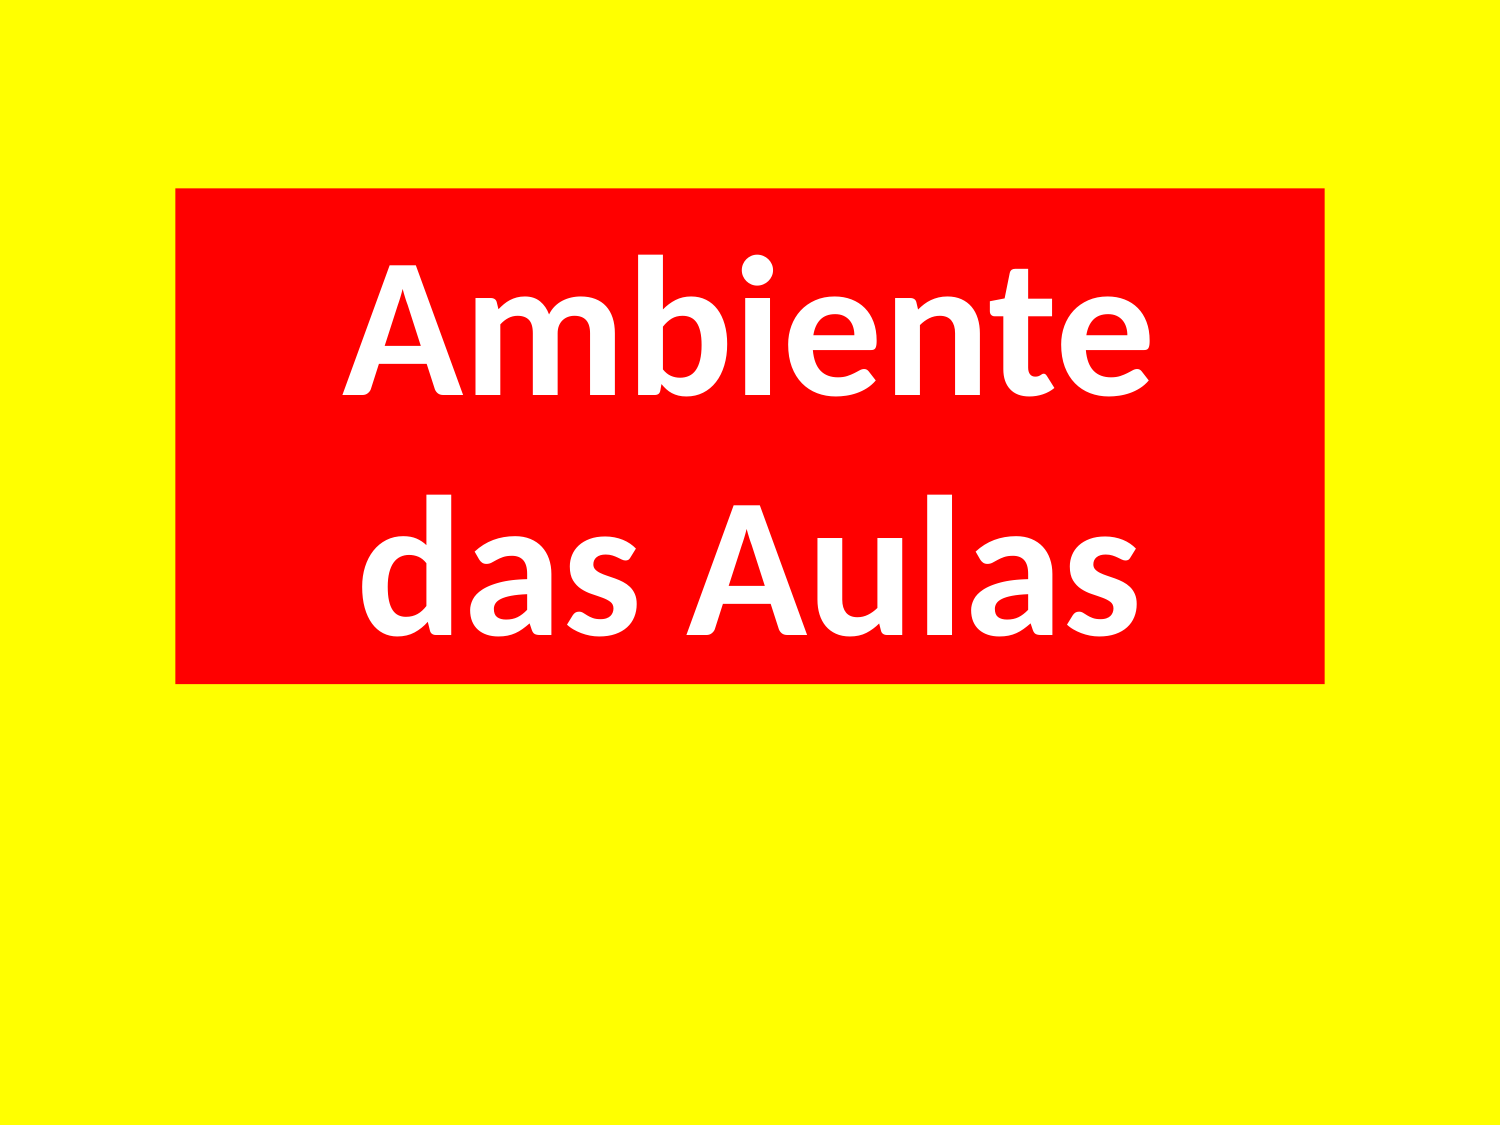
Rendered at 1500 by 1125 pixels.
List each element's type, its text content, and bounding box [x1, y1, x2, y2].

text_box Ambiente das Aulas [175, 188, 1325, 685]
